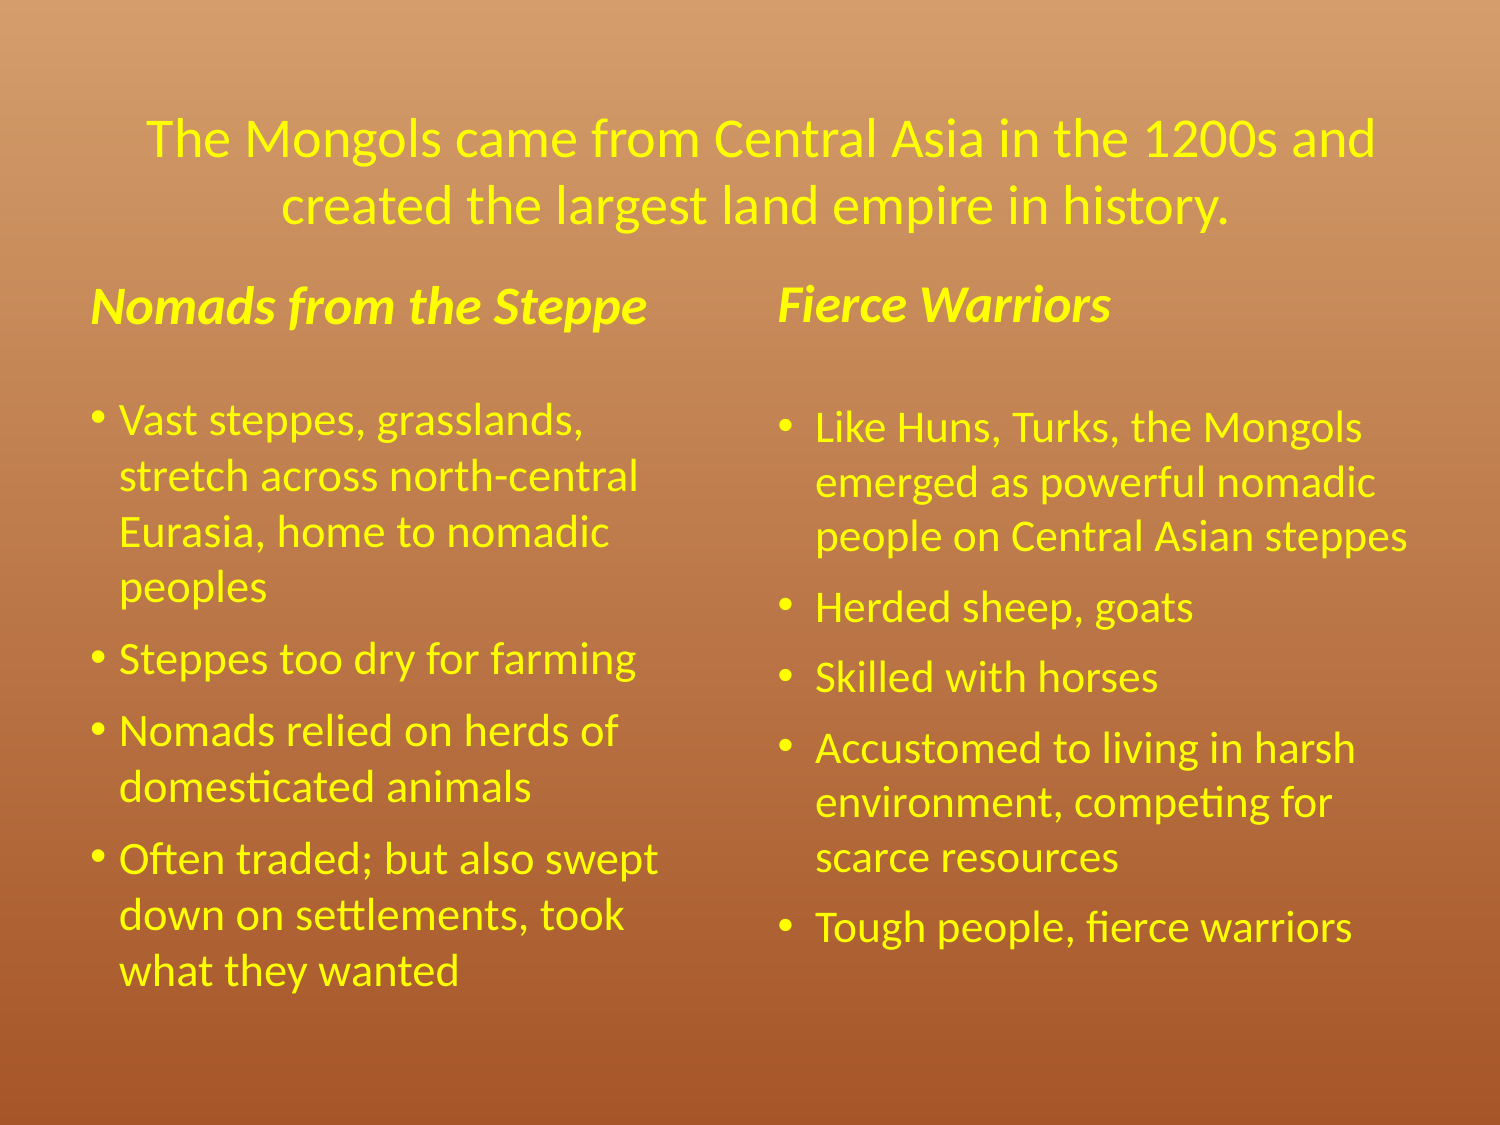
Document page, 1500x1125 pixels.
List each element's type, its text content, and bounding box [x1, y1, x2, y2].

list Nomads from the Steppe Vast steppes, grasslands, stretch across north-central Eurasia, home to nomadic peoples Steppes too dry for farming Nomads relied on herds of domesticated animals Often traded; but also swept down on settlements, took what they wanted [75, 262, 738, 1005]
list Fierce Warriors Like Huns, Turks, the Mongols emerged as powerful nomadic people on Central Asian steppes Herded sheep, goats Skilled with horses Accustomed to living in harsh environment, competing for scarce resources Tough people, fierce warriors [762, 262, 1425, 1005]
title The Mongols came from Central Asia in the 1200s and created the largest land empire in history. [87, 75, 1438, 263]
